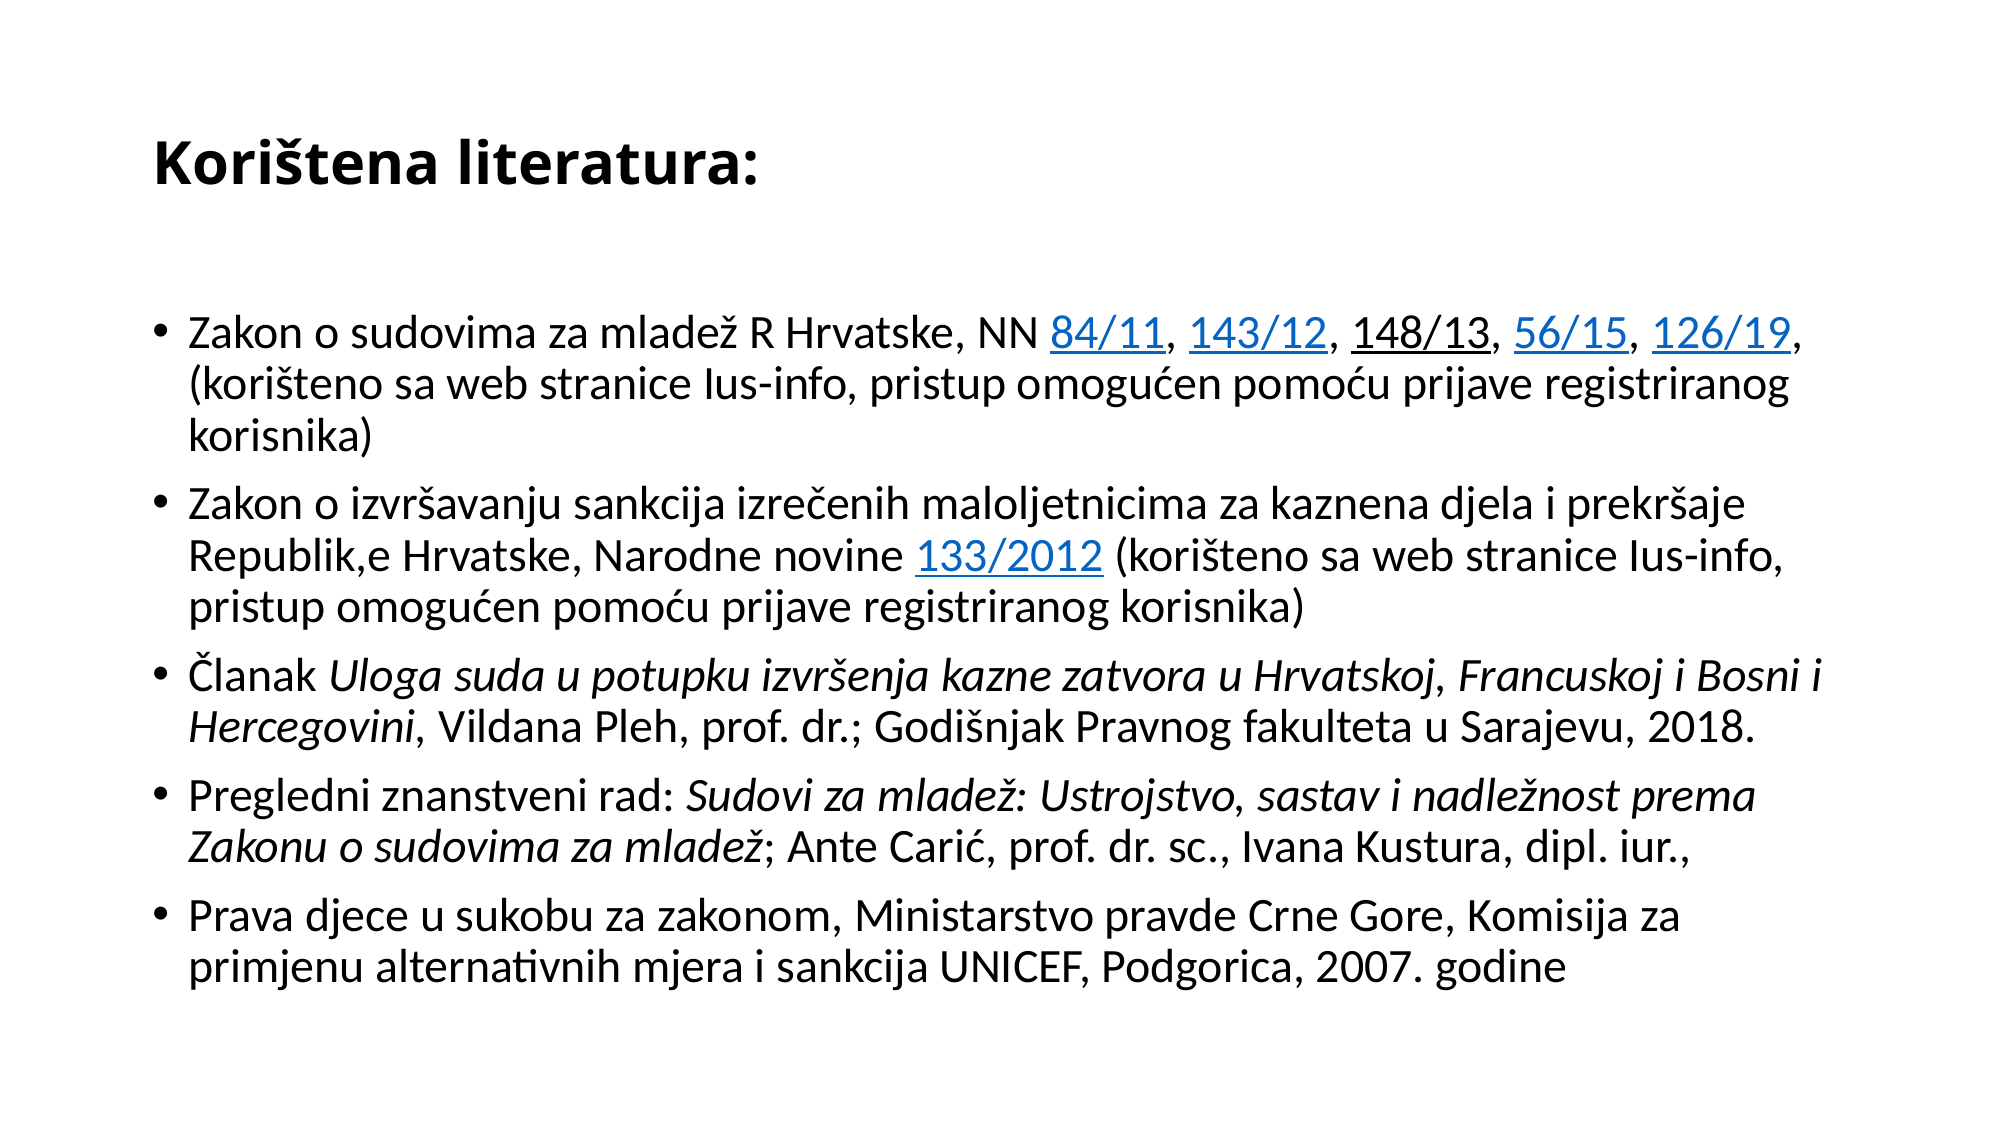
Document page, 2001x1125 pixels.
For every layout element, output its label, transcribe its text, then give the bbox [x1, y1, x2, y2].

list Zakon o sudovima za mladež R Hrvatske, NN 84/11, 143/12, 148/13, 56/15, 126/19, (korišteno sa web stranice Ius-info, pristup omogućen pomoću prijave registriranog korisnika) Zakon o izvršavanju sankcija izrečenih maloljetnicima za kaznena djela i prekršaje Republik,e Hrvatske, Narodne novine 133/2012 (korišteno sa web stranice Ius-info, pristup omogućen pomoću prijave registriranog korisnika) Članak Uloga suda u potupku izvršenja kazne zatvora u Hrvatskoj, Francuskoj i Bosni i Hercegovini, Vildana Pleh, prof. dr.; Godišnjak Pravnog fakulteta u Sarajevu, 2018. Pregledni znanstveni rad: Sudovi za mladež: Ustrojstvo, sastav i nadležnost prema Zakonu o sudovima za mladež; Ante Carić, prof. dr. sc., Ivana Kustura, dipl. iur., Prava djece u sukobu za zakonom, Ministarstvo pravde Crne Gore, Komisija za primjenu alternativnih mjera i sankcija UNICEF, Podgorica, 2007. godine [137, 299, 1863, 1014]
title Korištena literatura: [137, 59, 1863, 278]
